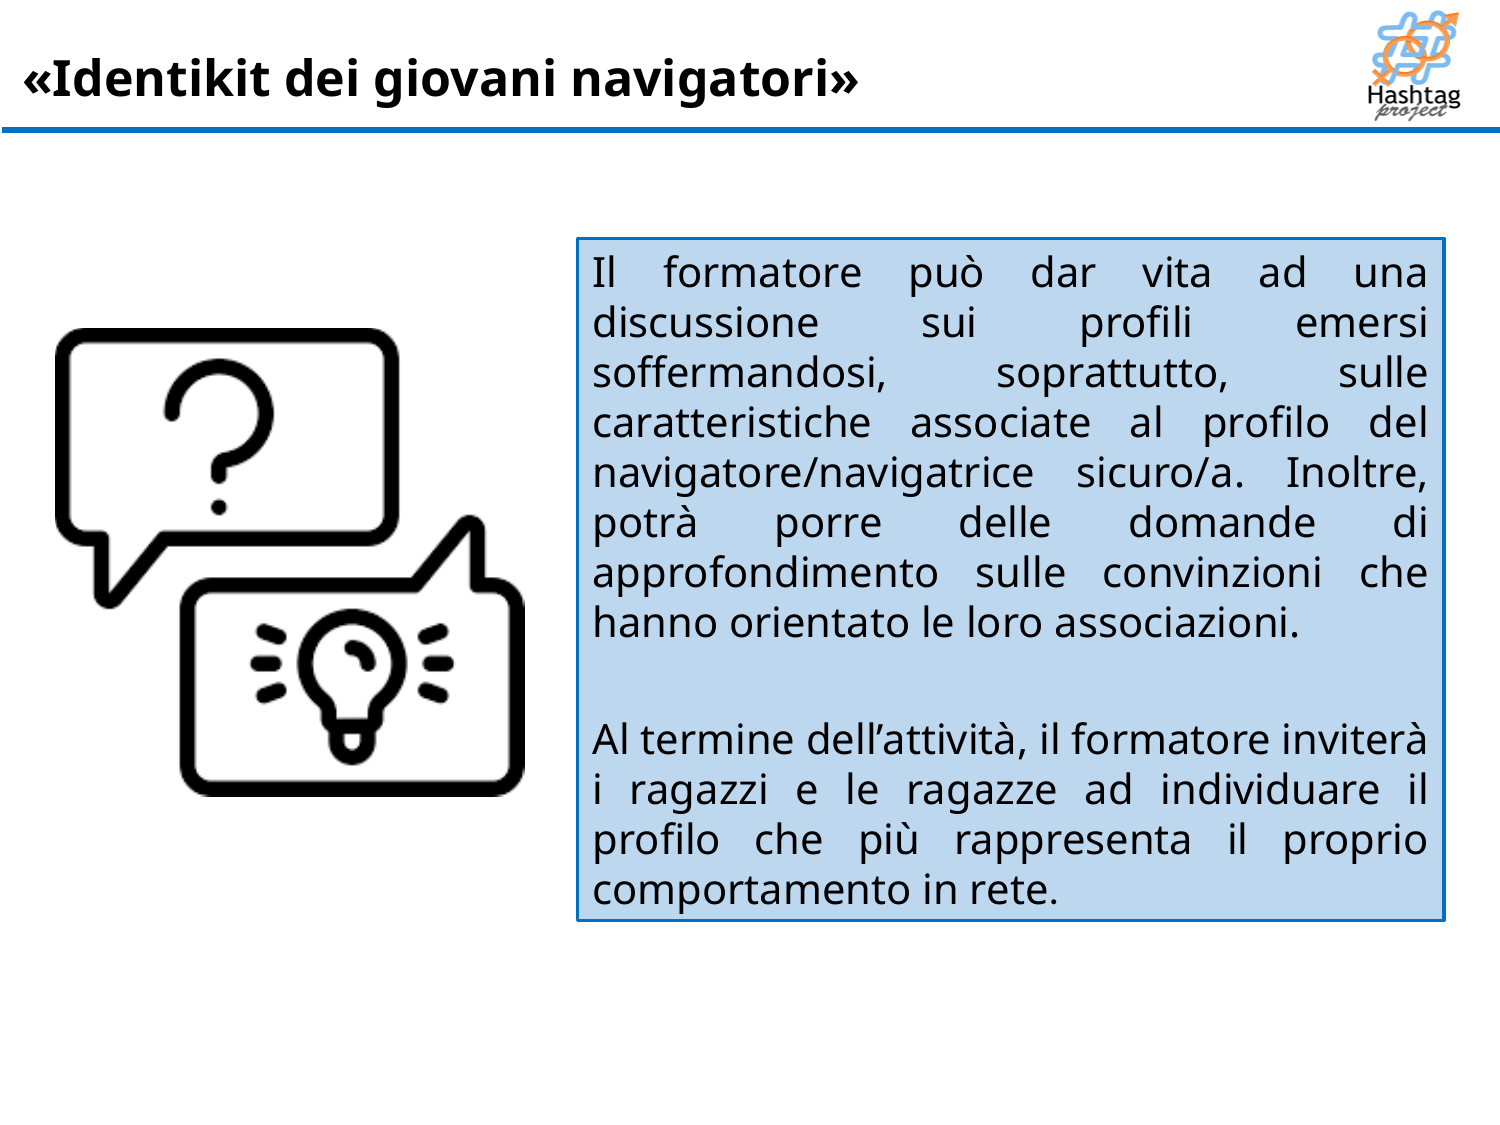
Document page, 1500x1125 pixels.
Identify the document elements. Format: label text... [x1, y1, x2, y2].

picture [1357, 10, 1474, 125]
picture [55, 328, 525, 797]
text_box Il formatore può dar vita ad una discussione sui profili emersi soffermandosi, soprattutto, sulle caratteristiche associate al profilo del navigatore/navigatrice sicuro/a. Inoltre, potrà porre delle domande di approfondimento sulle convinzioni che hanno orientato le loro associazioni. Al termine dell’attività, il formatore inviterà i ragazzi e le ragazze ad individuare il profilo che più rappresenta il proprio comportamento in rete. [577, 238, 1445, 921]
text_box «Identikit dei giovani navigatori» [7, 38, 876, 114]
